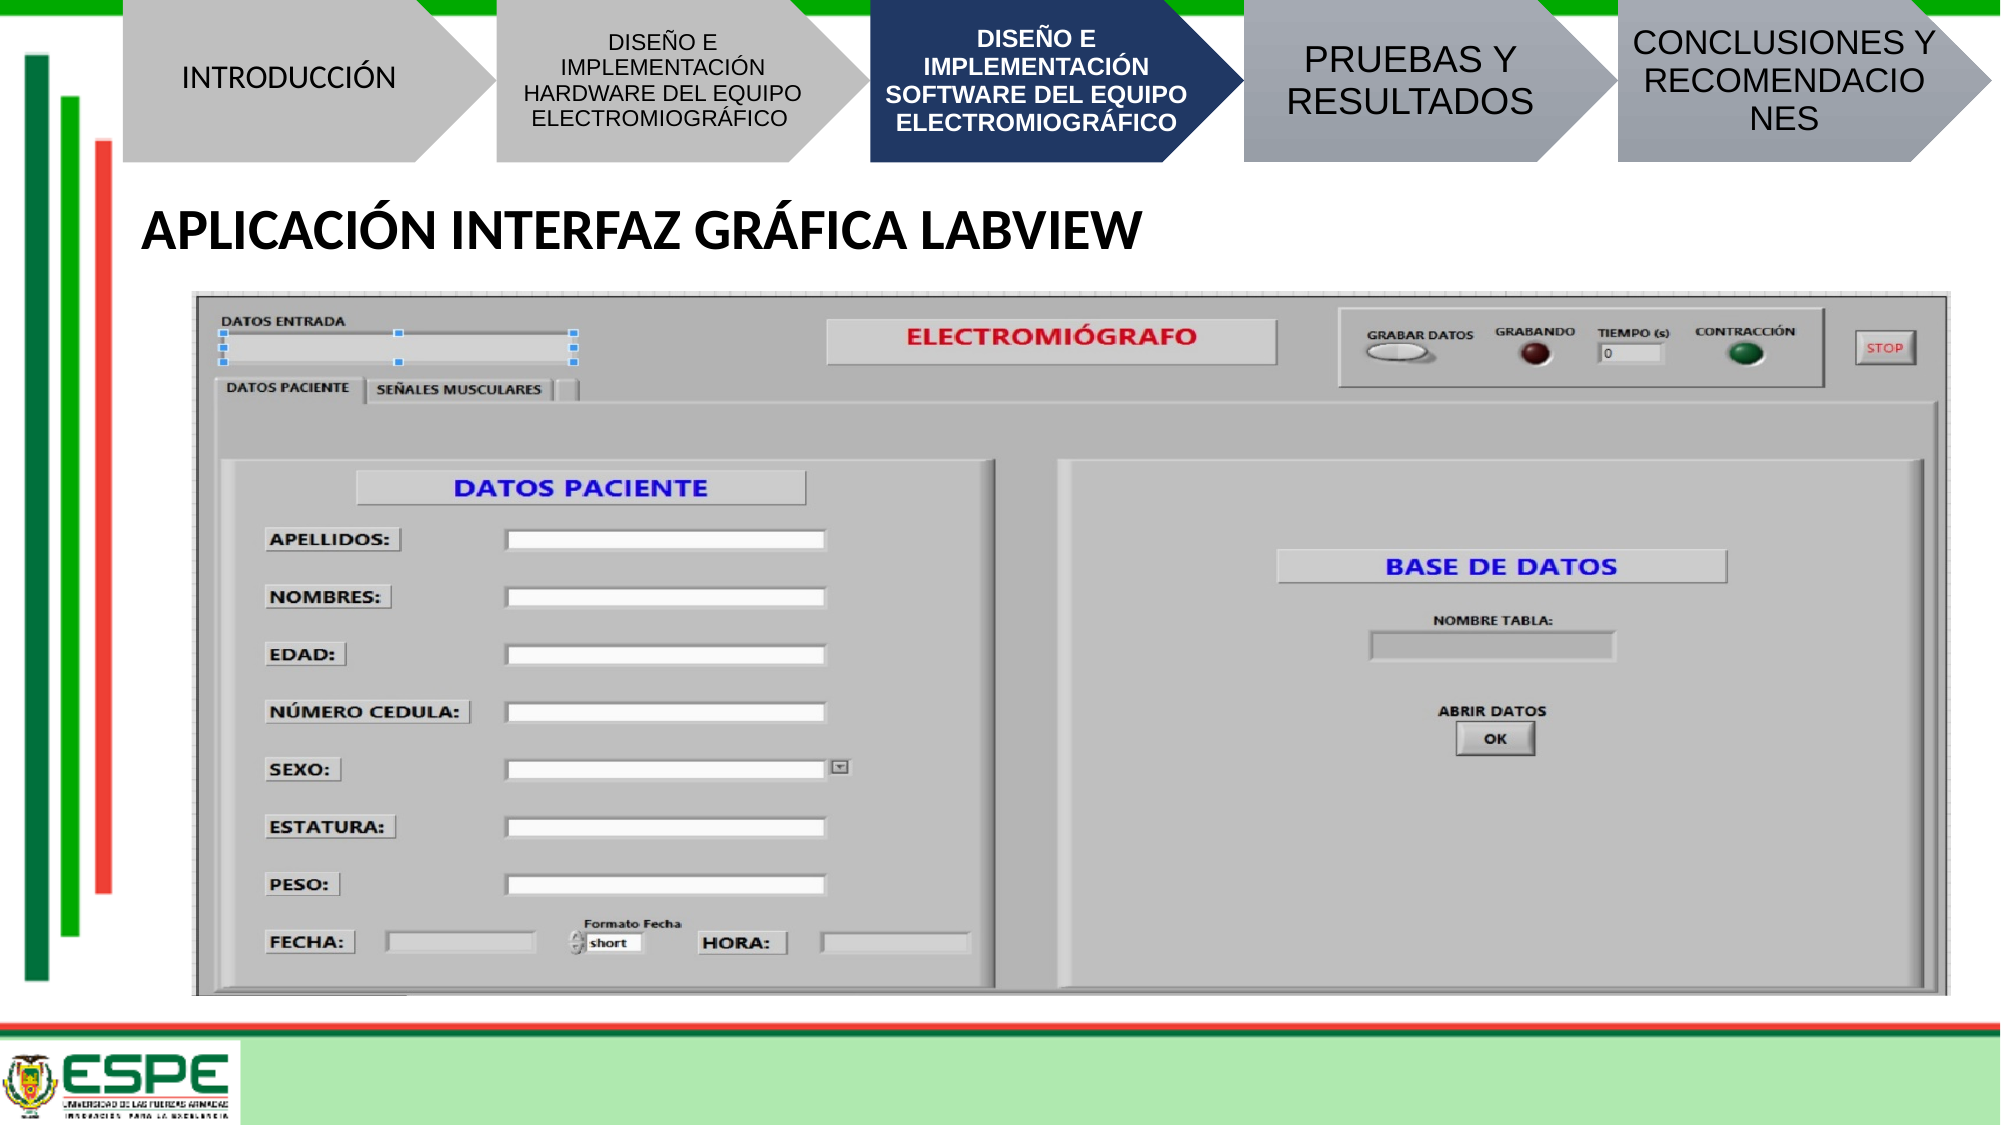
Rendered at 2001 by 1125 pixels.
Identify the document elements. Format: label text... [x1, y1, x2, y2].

text_box APLICACIÓN INTERFAZ GRÁFICA LABVIEW [127, 183, 1951, 324]
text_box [122, 0, 1992, 163]
picture [0, 0, 2001, 1125]
